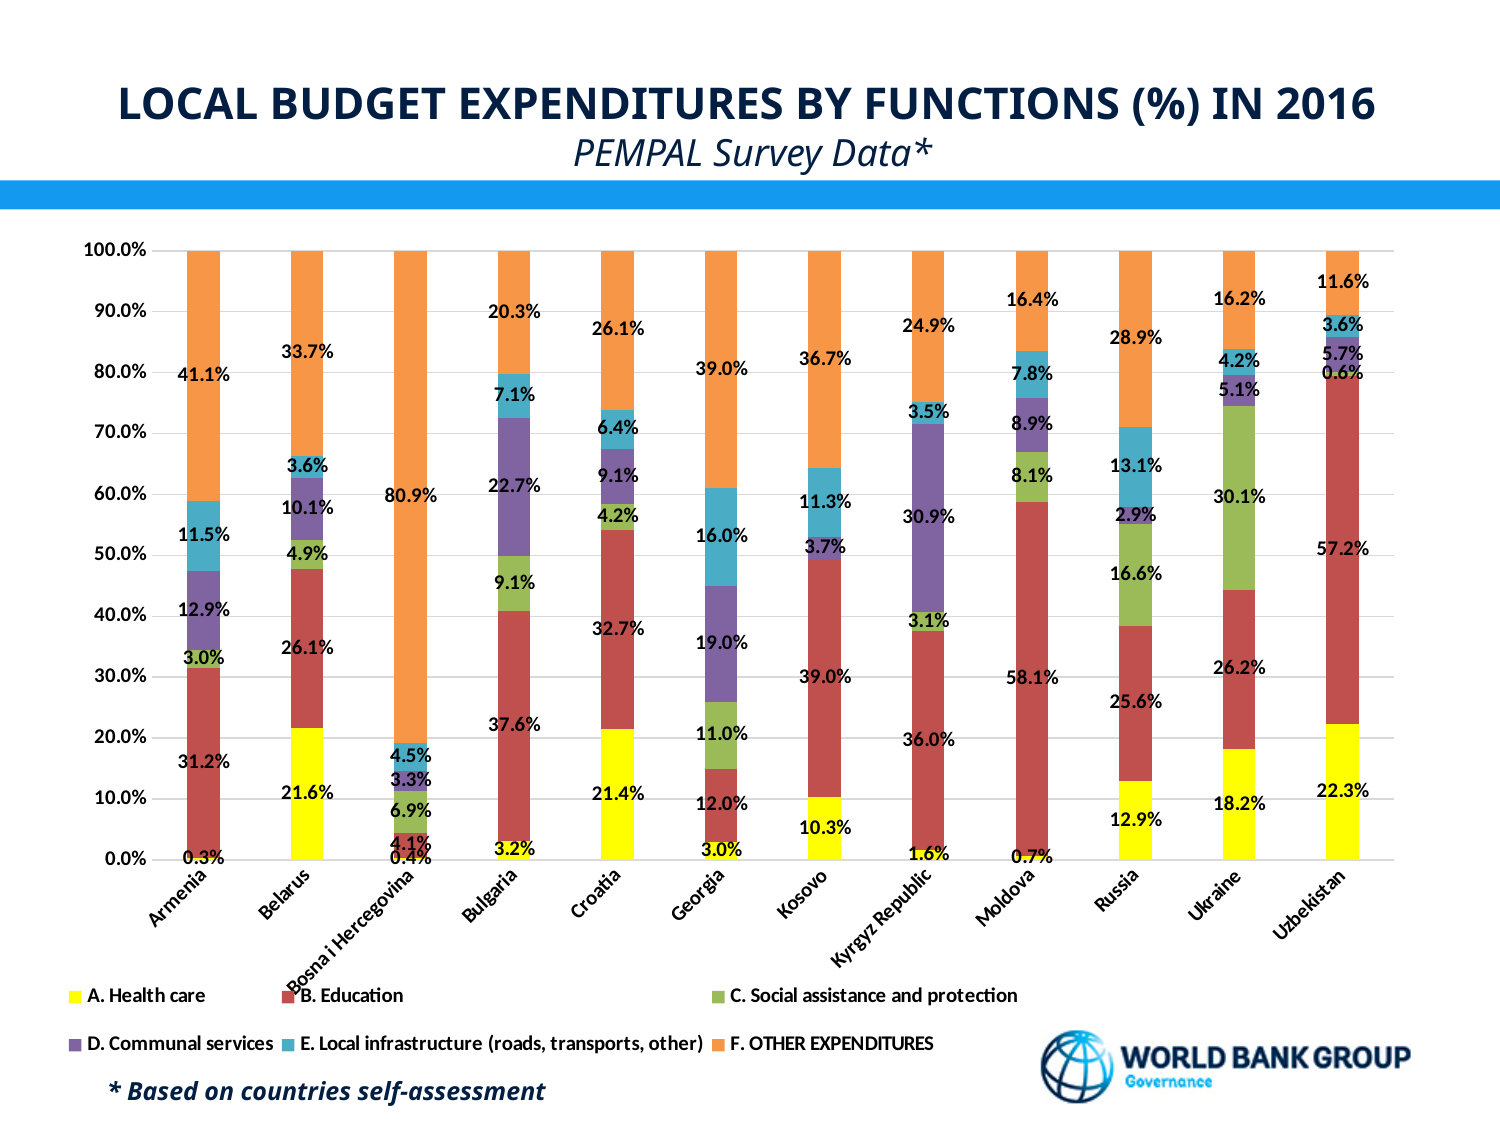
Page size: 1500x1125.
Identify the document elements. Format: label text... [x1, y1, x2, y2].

text_box * Based on countries self-assessment [92, 1092, 672, 1114]
chart [58, 230, 1436, 1084]
title LOCAL BUDGET EXPENDITURES BY FUNCTIONS (%) IN 2016 PEMPAL Survey Data* [58, 49, 1447, 174]
picture [1035, 1018, 1425, 1113]
